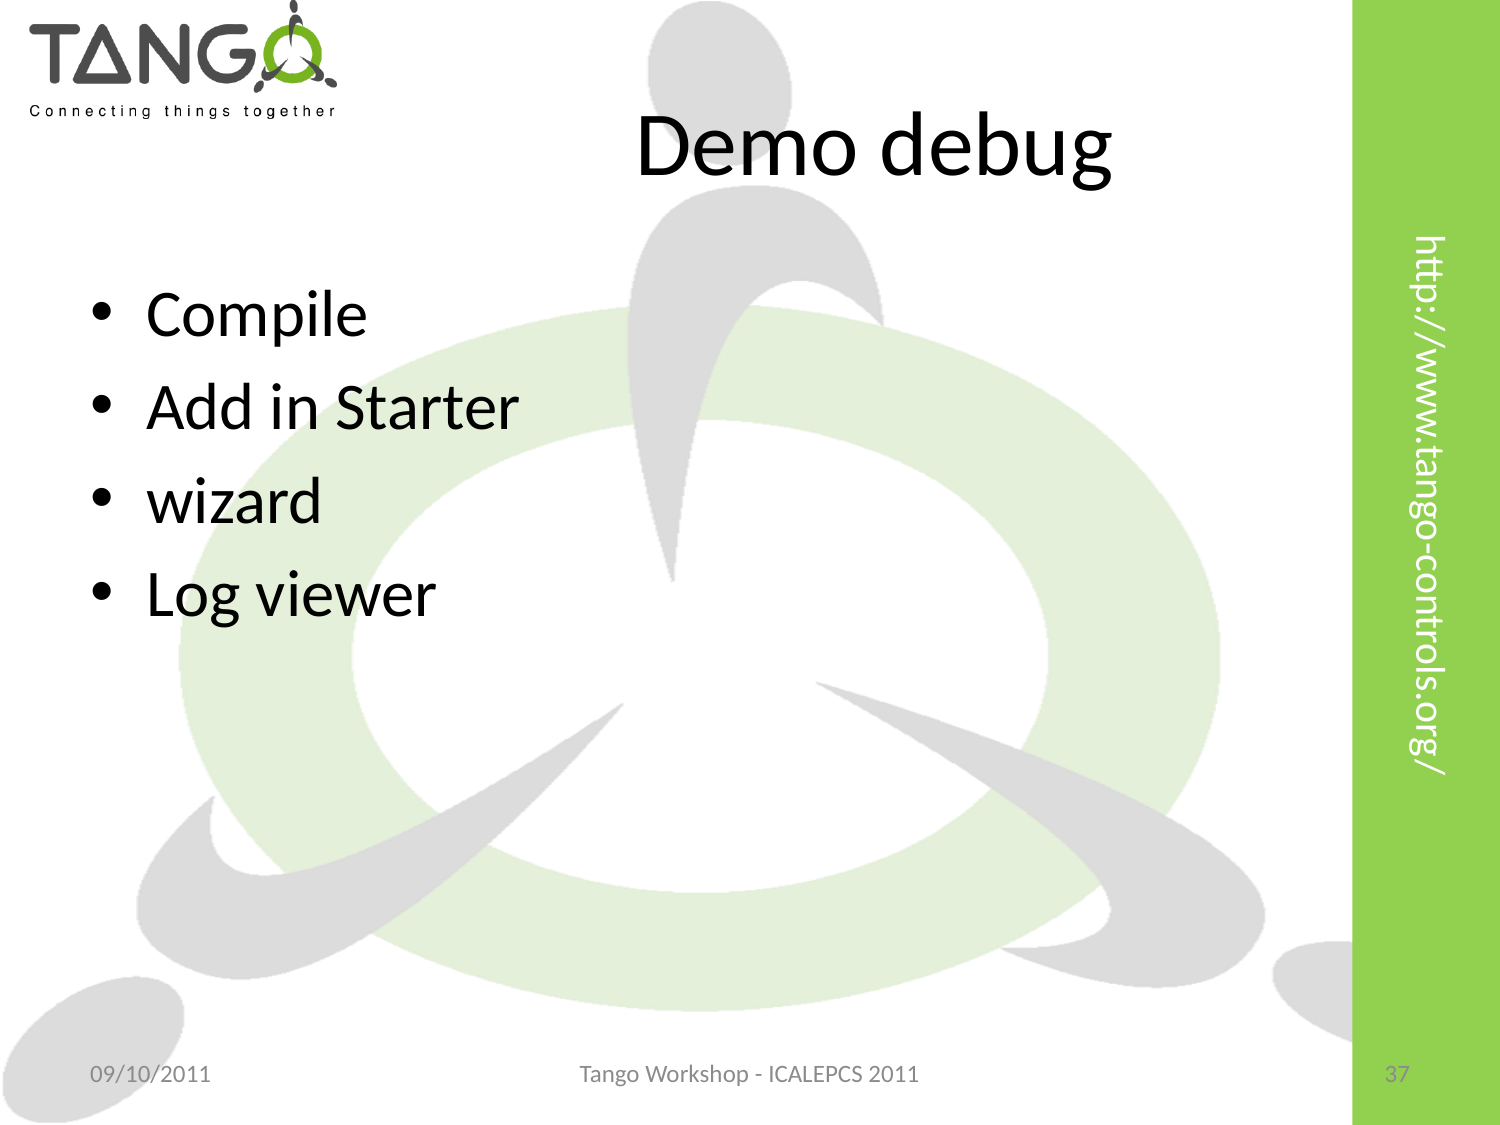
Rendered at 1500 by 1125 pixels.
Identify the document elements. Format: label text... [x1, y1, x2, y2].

picture [0, 0, 1352, 1125]
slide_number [75, 1042, 425, 1103]
title Demo debug [324, 45, 1425, 233]
list Compile Add in Starter wizard Log viewer [75, 262, 1425, 1005]
slide_number 37 [1074, 1042, 1425, 1103]
footer Tango Workshop - ICALEPCS 2011 [512, 1042, 988, 1103]
